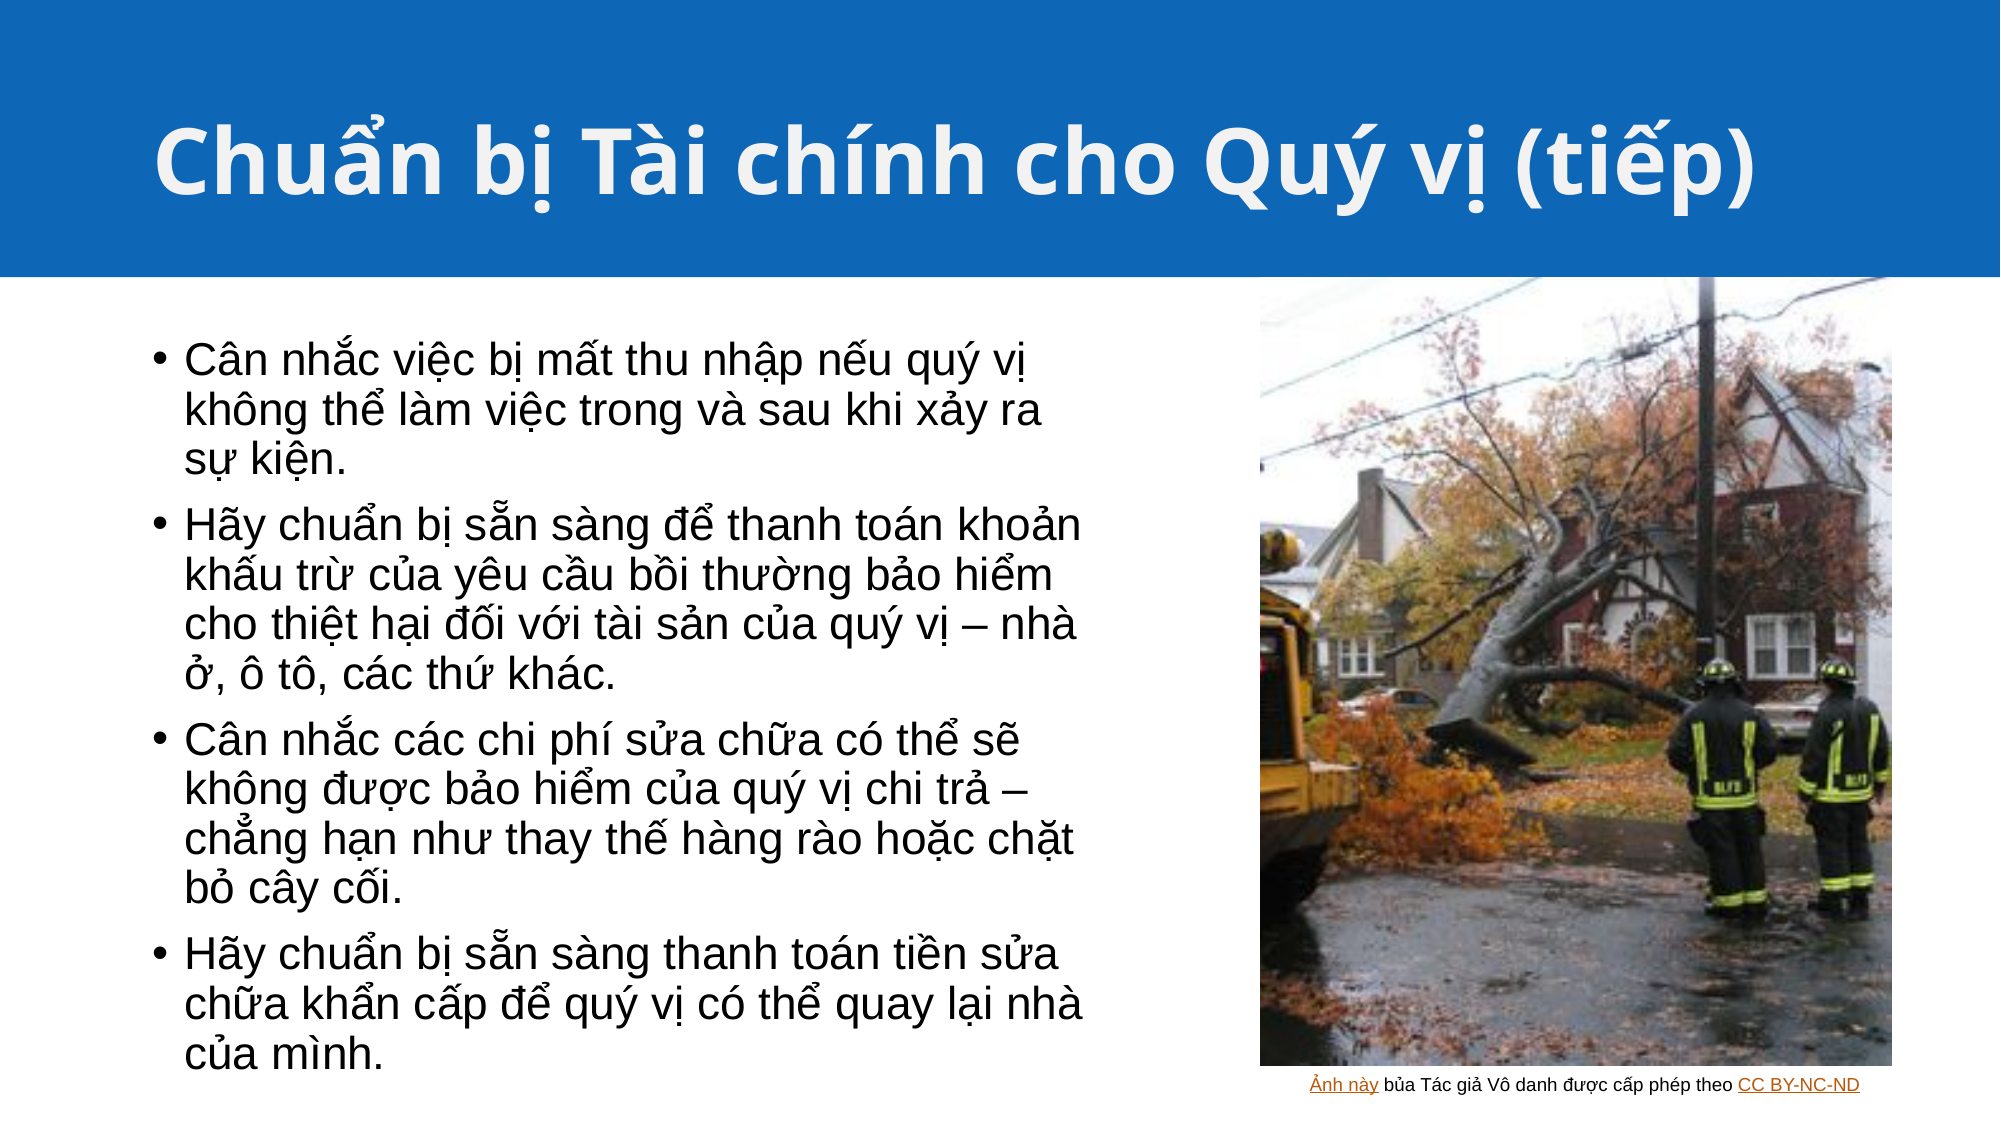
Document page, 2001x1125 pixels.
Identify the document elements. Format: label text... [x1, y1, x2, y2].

text_box Ảnh này bủa Tác giả Vô danh được cấp phép theo CC BY-NC-ND [1294, 1066, 1892, 1103]
title Chuẩn bị Tài chính cho Quý vị (tiếp) [137, 59, 1863, 271]
picture [1260, 277, 1892, 1066]
list Cân nhắc việc bị mất thu nhập nếu quý vị không thể làm việc trong và sau khi xảy ra sự kiện. Hãy chuẩn bị sẵn sàng để thanh toán khoản khấu trừ của yêu cầu bồi thường bảo hiểm cho thiệt hại đối với tài sản của quý vị – nhà ở, ô tô, các thứ khác. Cân nhắc các chi phí sửa chữa có thể sẽ không được bảo hiểm của quý vị chi trả – chẳng hạn như thay thế hàng rào hoặc chặt bỏ cây cối. Hãy chuẩn bị sẵn sàng thanh toán tiền sửa chữa khẩn cấp để quý vị có thể quay lại nhà của mình. [137, 328, 1118, 1095]
